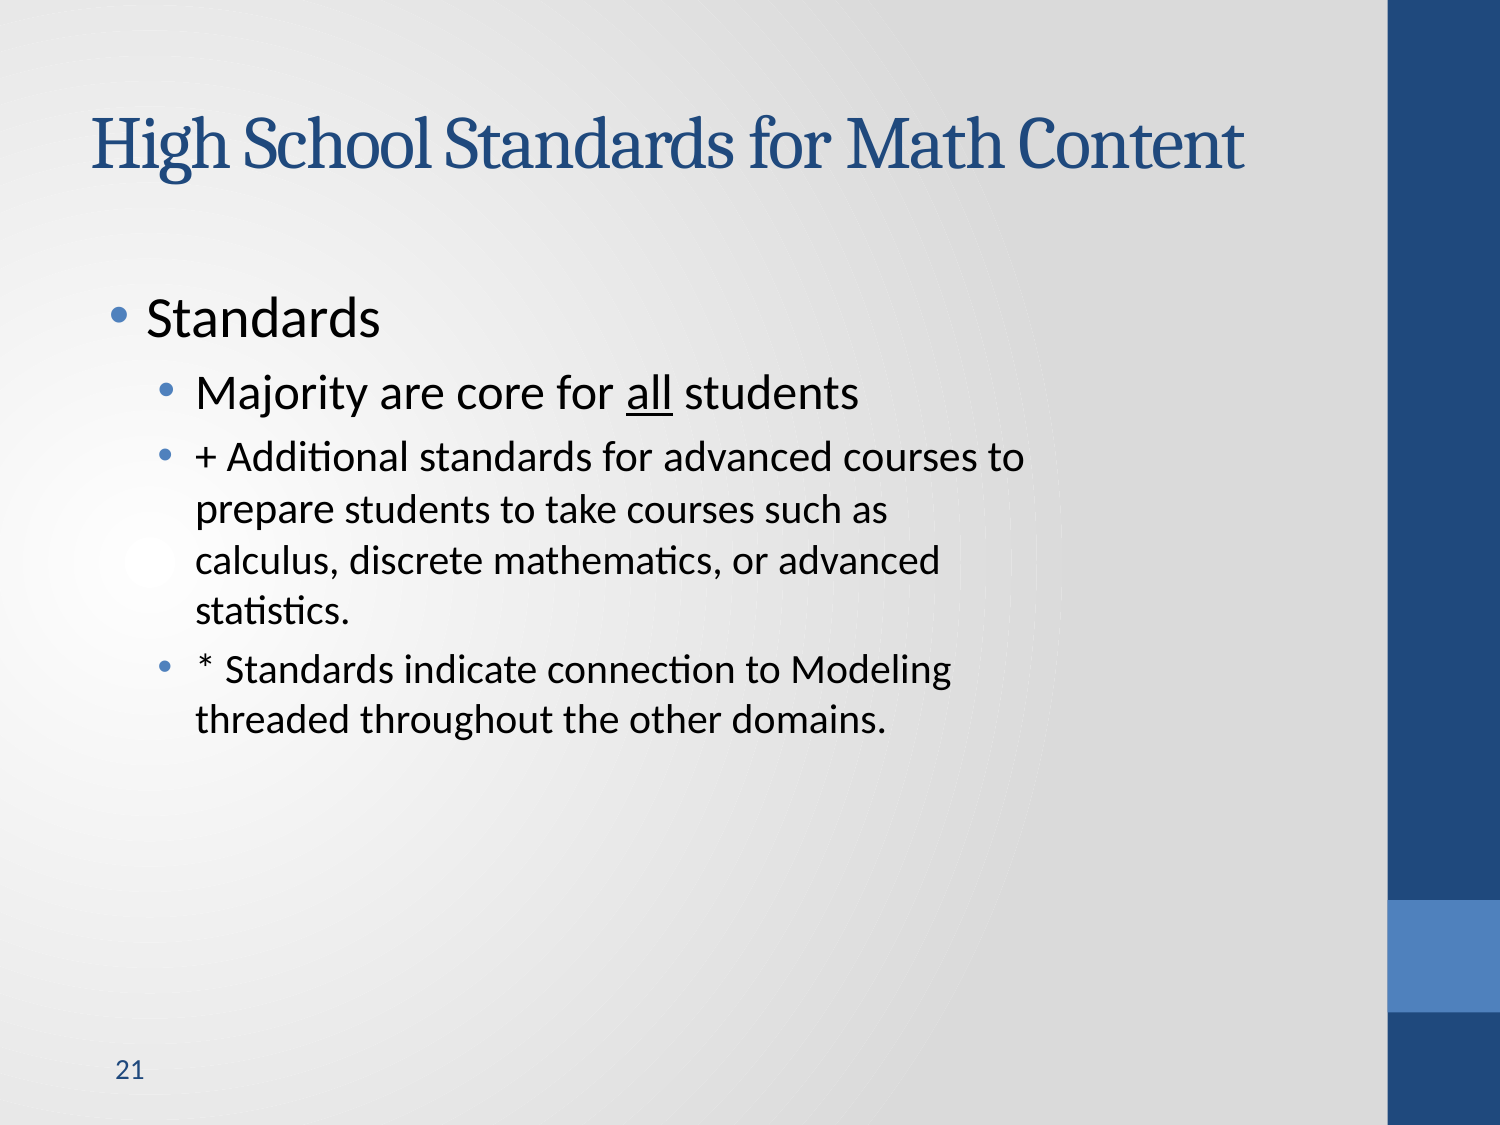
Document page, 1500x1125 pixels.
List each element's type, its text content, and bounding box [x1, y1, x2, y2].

list Standards Majority are core for all students + Additional standards for advanced courses to prepare students to take courses such as calculus, discrete mathematics, or advanced statistics. * Standards indicate connection to Modeling threaded throughout the other domains. [75, 200, 1050, 1010]
title High School Standards for Math Content [75, 45, 1325, 233]
text_box 21 [100, 1042, 426, 1103]
